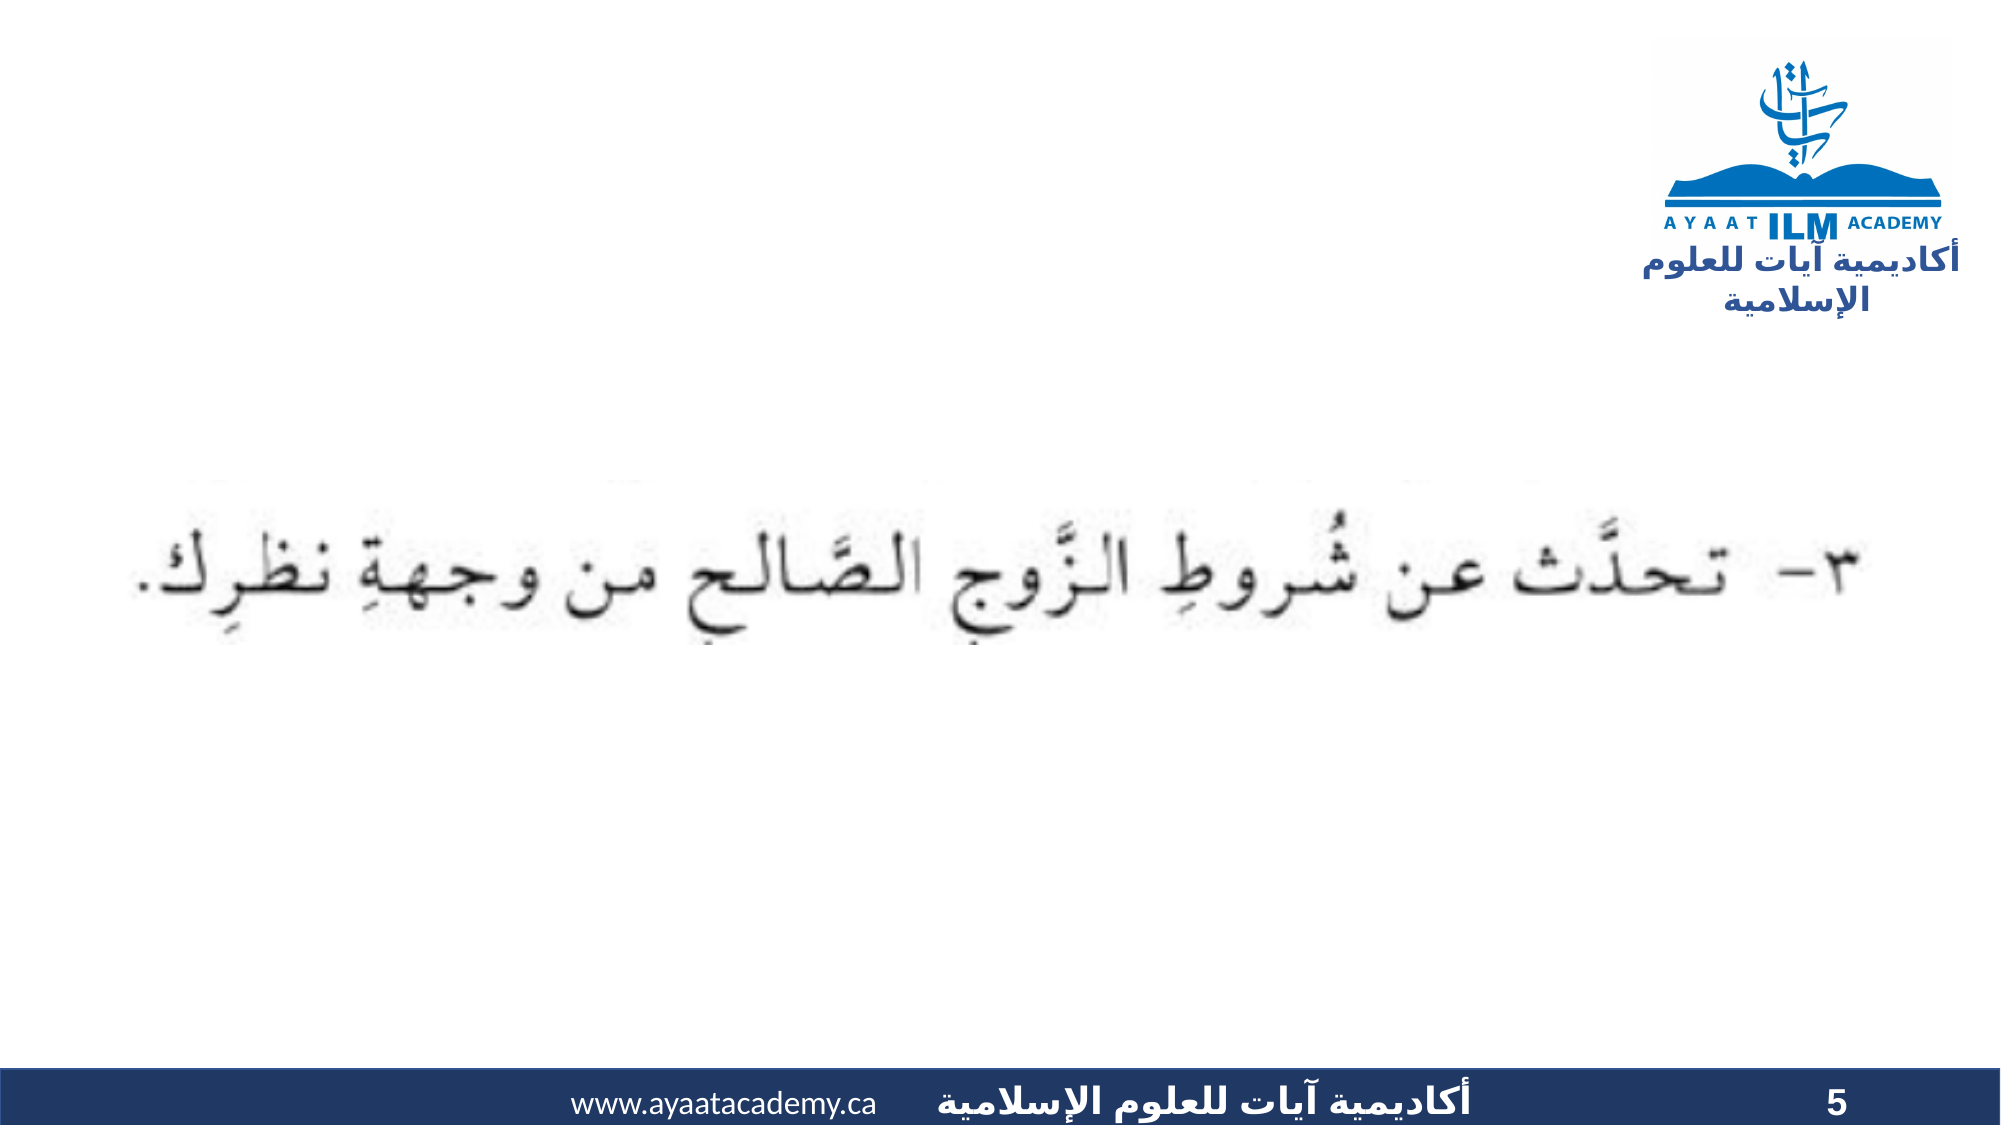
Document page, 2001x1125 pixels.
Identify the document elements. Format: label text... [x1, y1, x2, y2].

slide_number 5 [1412, 1070, 1863, 1125]
picture [1651, 37, 1952, 257]
picture [92, 480, 1908, 645]
